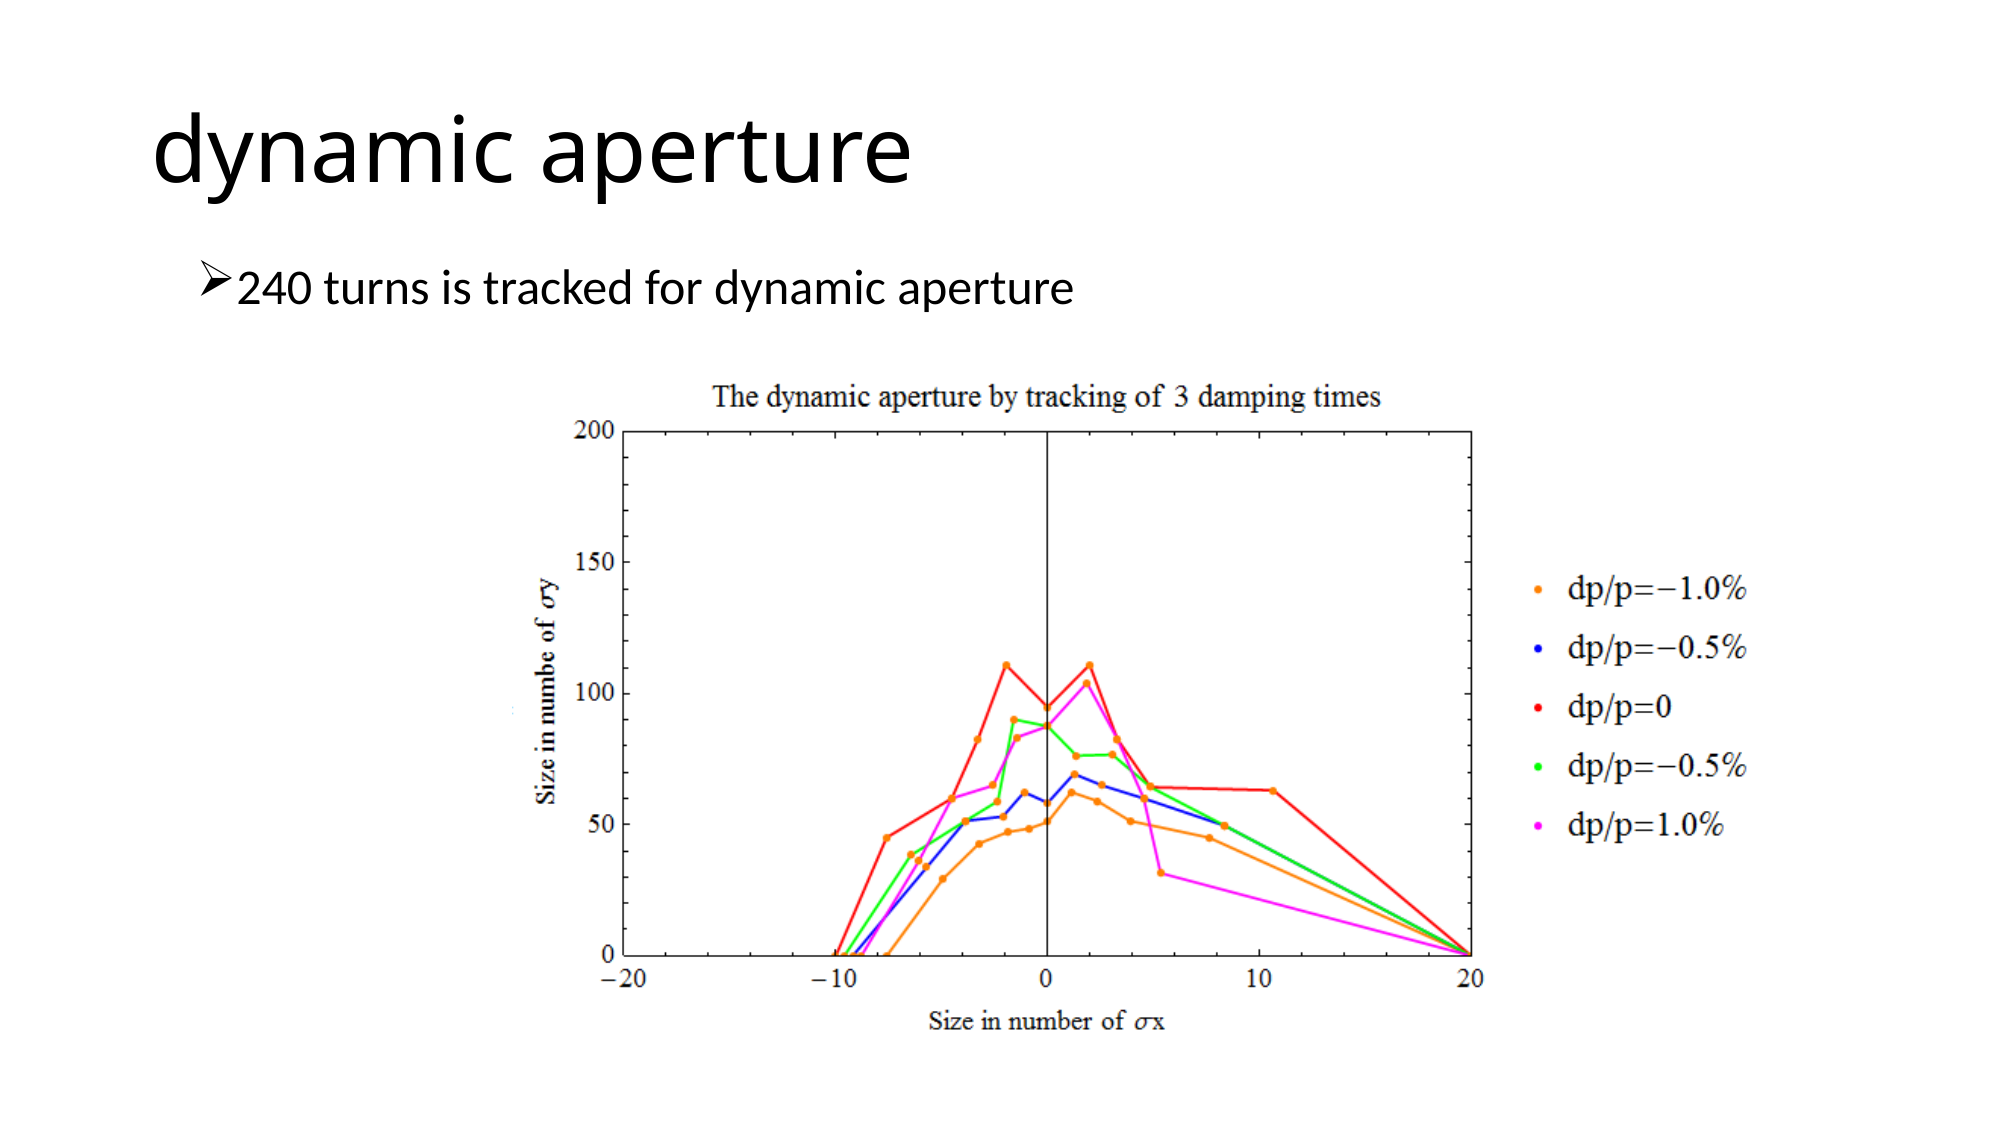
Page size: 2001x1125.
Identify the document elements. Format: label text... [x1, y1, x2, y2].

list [512, 313, 1792, 1054]
text_box 240 turns is tracked for dynamic aperture [181, 247, 1399, 344]
title dynamic aperture [136, 44, 1862, 262]
